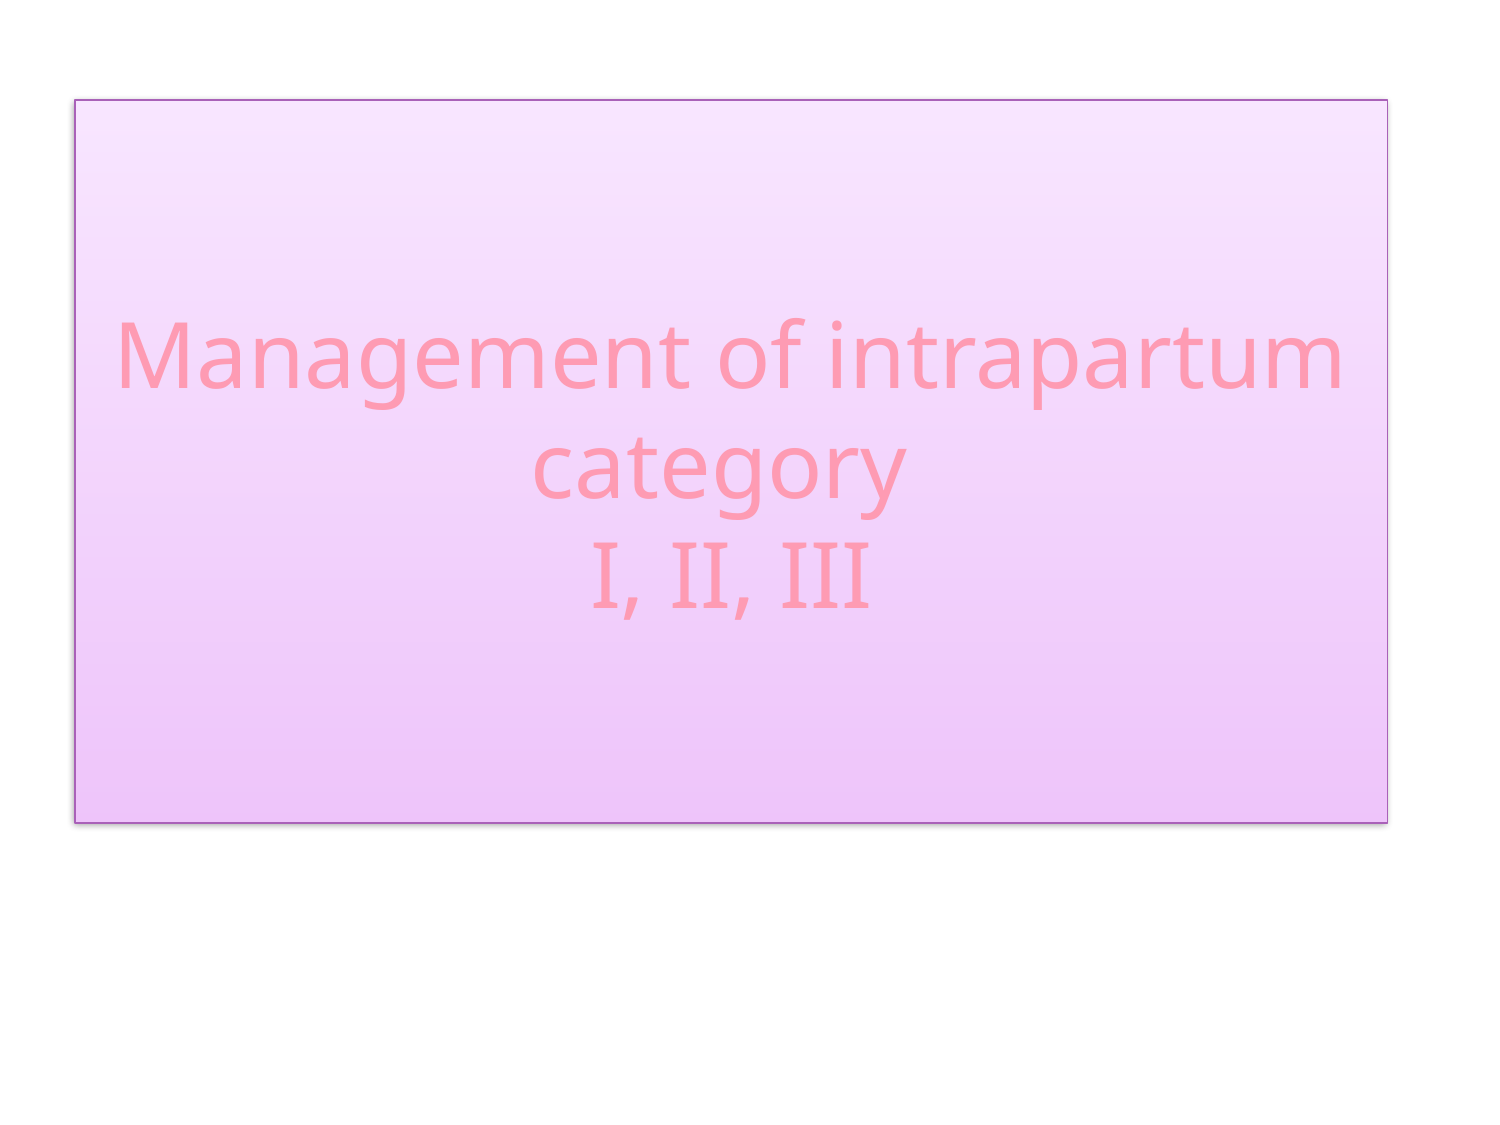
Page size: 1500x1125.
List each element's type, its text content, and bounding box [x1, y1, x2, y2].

title Management of intrapartum category I, II, III [74, 99, 1388, 824]
